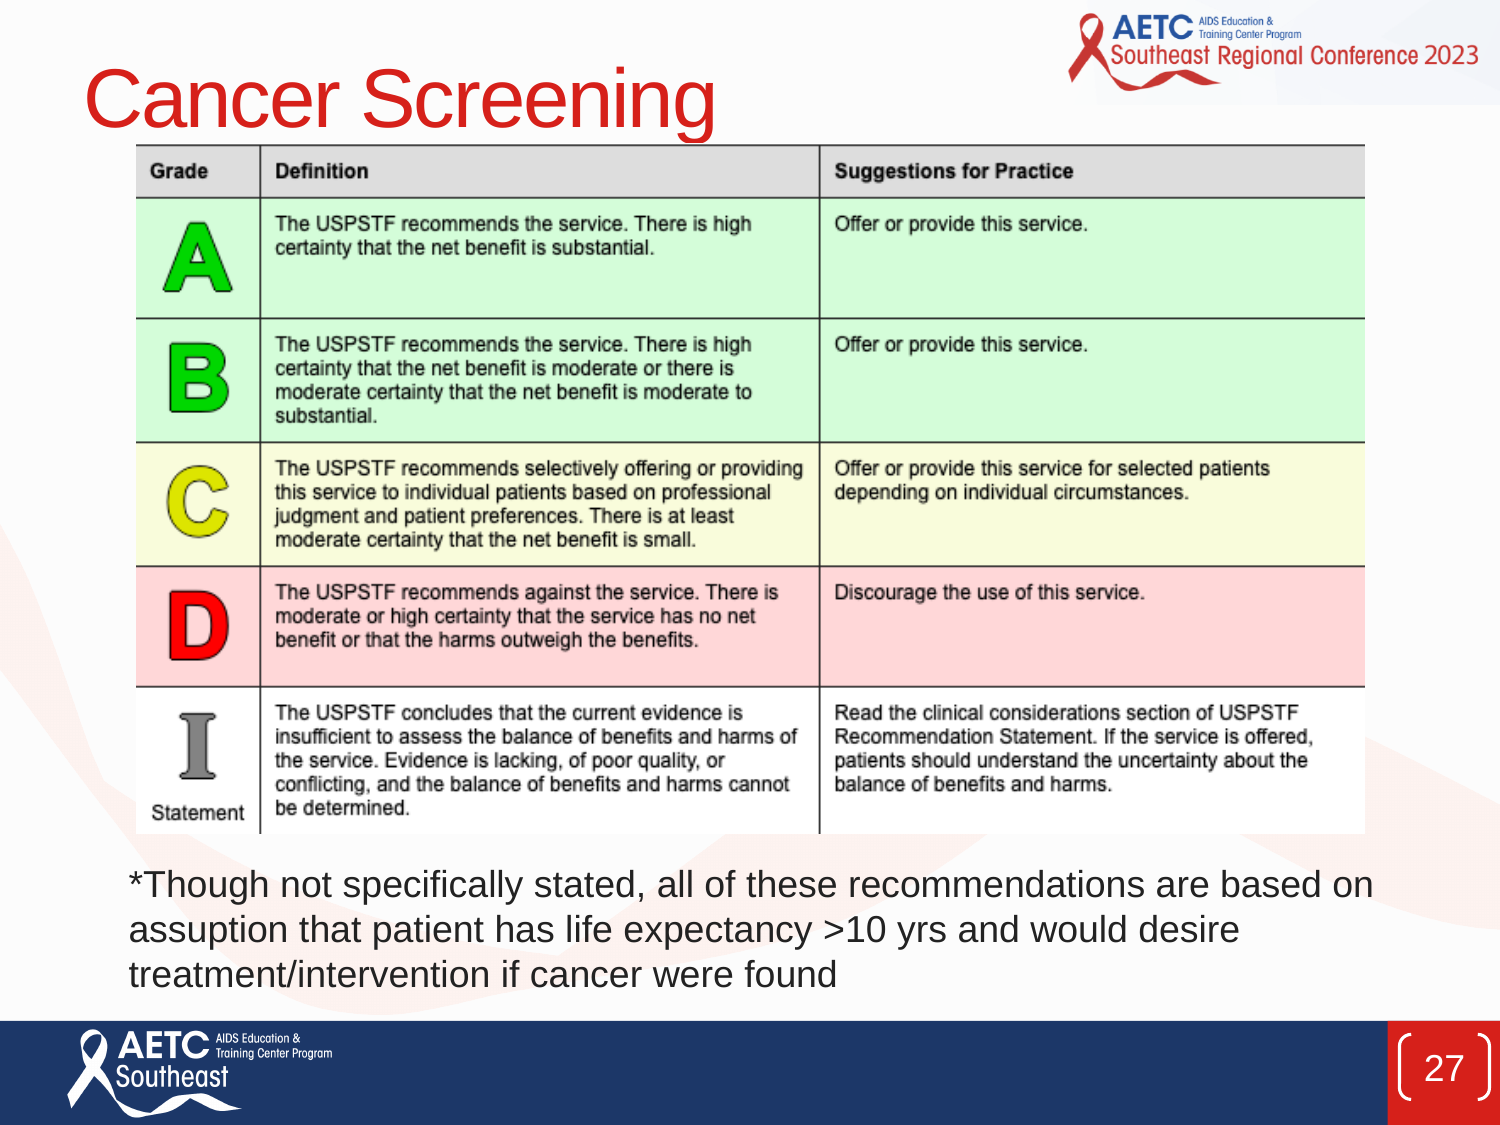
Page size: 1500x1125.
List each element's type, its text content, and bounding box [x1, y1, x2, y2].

text_box *Though not specifically stated, all of these recommendations are based on assuption that patient has life expectancy >10 yrs and would desire treatment/intervention if cancer were found [113, 852, 1460, 1003]
picture [0, 0, 1500, 1015]
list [135, 142, 1366, 834]
slide_number 27 [1397, 1032, 1492, 1101]
picture [66, 1028, 333, 1119]
title Cancer Screening [68, 0, 1433, 188]
